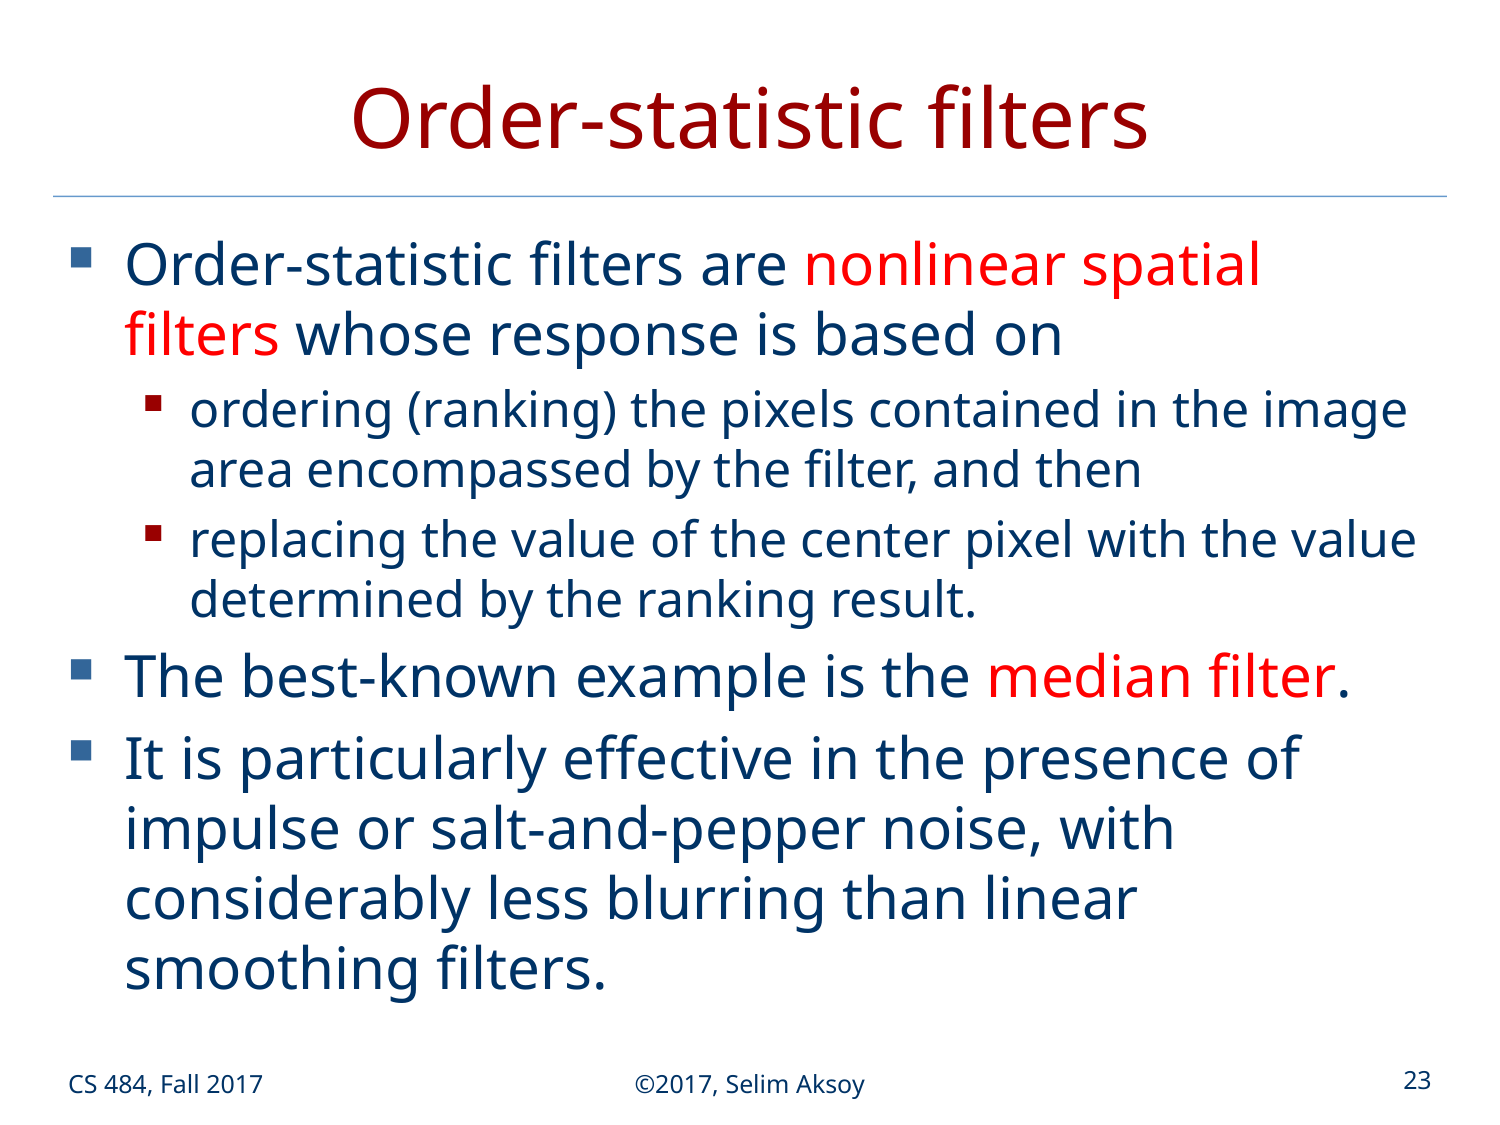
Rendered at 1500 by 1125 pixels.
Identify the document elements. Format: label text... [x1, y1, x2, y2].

title Order-statistic filters [53, 31, 1447, 173]
slide_number 23 [1134, 1052, 1448, 1107]
footer ©2017, Selim Aksoy [511, 1052, 988, 1107]
slide_number CS 484, Fall 2017 [52, 1052, 366, 1107]
list Order-statistic filters are nonlinear spatial filters whose response is based on ordering (ranking) the pixels contained in the image area encompassed by the filter, and then replacing the value of the center pixel with the value determined by the ranking result. The best-known example is the median filter. It is particularly effective in the presence of impulse or salt-and-pepper noise, with considerably less blurring than linear smoothing filters. [53, 220, 1447, 1035]
